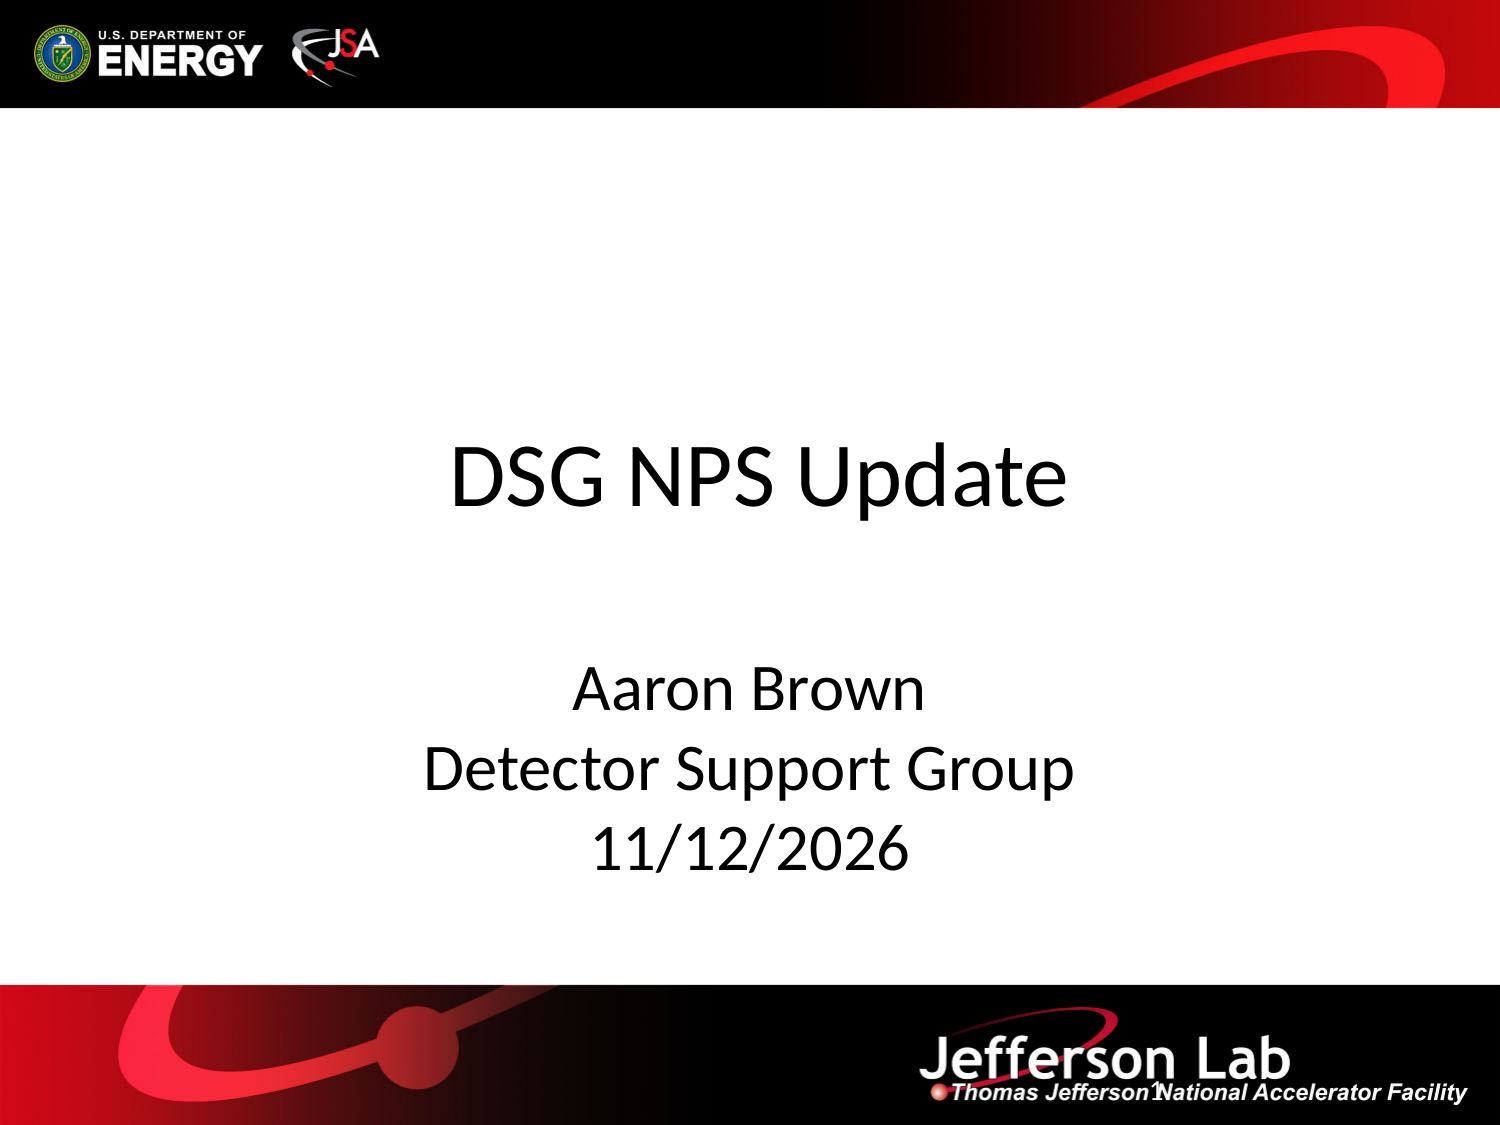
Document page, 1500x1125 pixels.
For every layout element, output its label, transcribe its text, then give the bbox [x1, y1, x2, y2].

subtitle Aaron Brown Detector Support Group 8/26/2020 [225, 636, 1275, 924]
title DSG NPS Update [112, 349, 1408, 591]
picture [0, 0, 1500, 1125]
